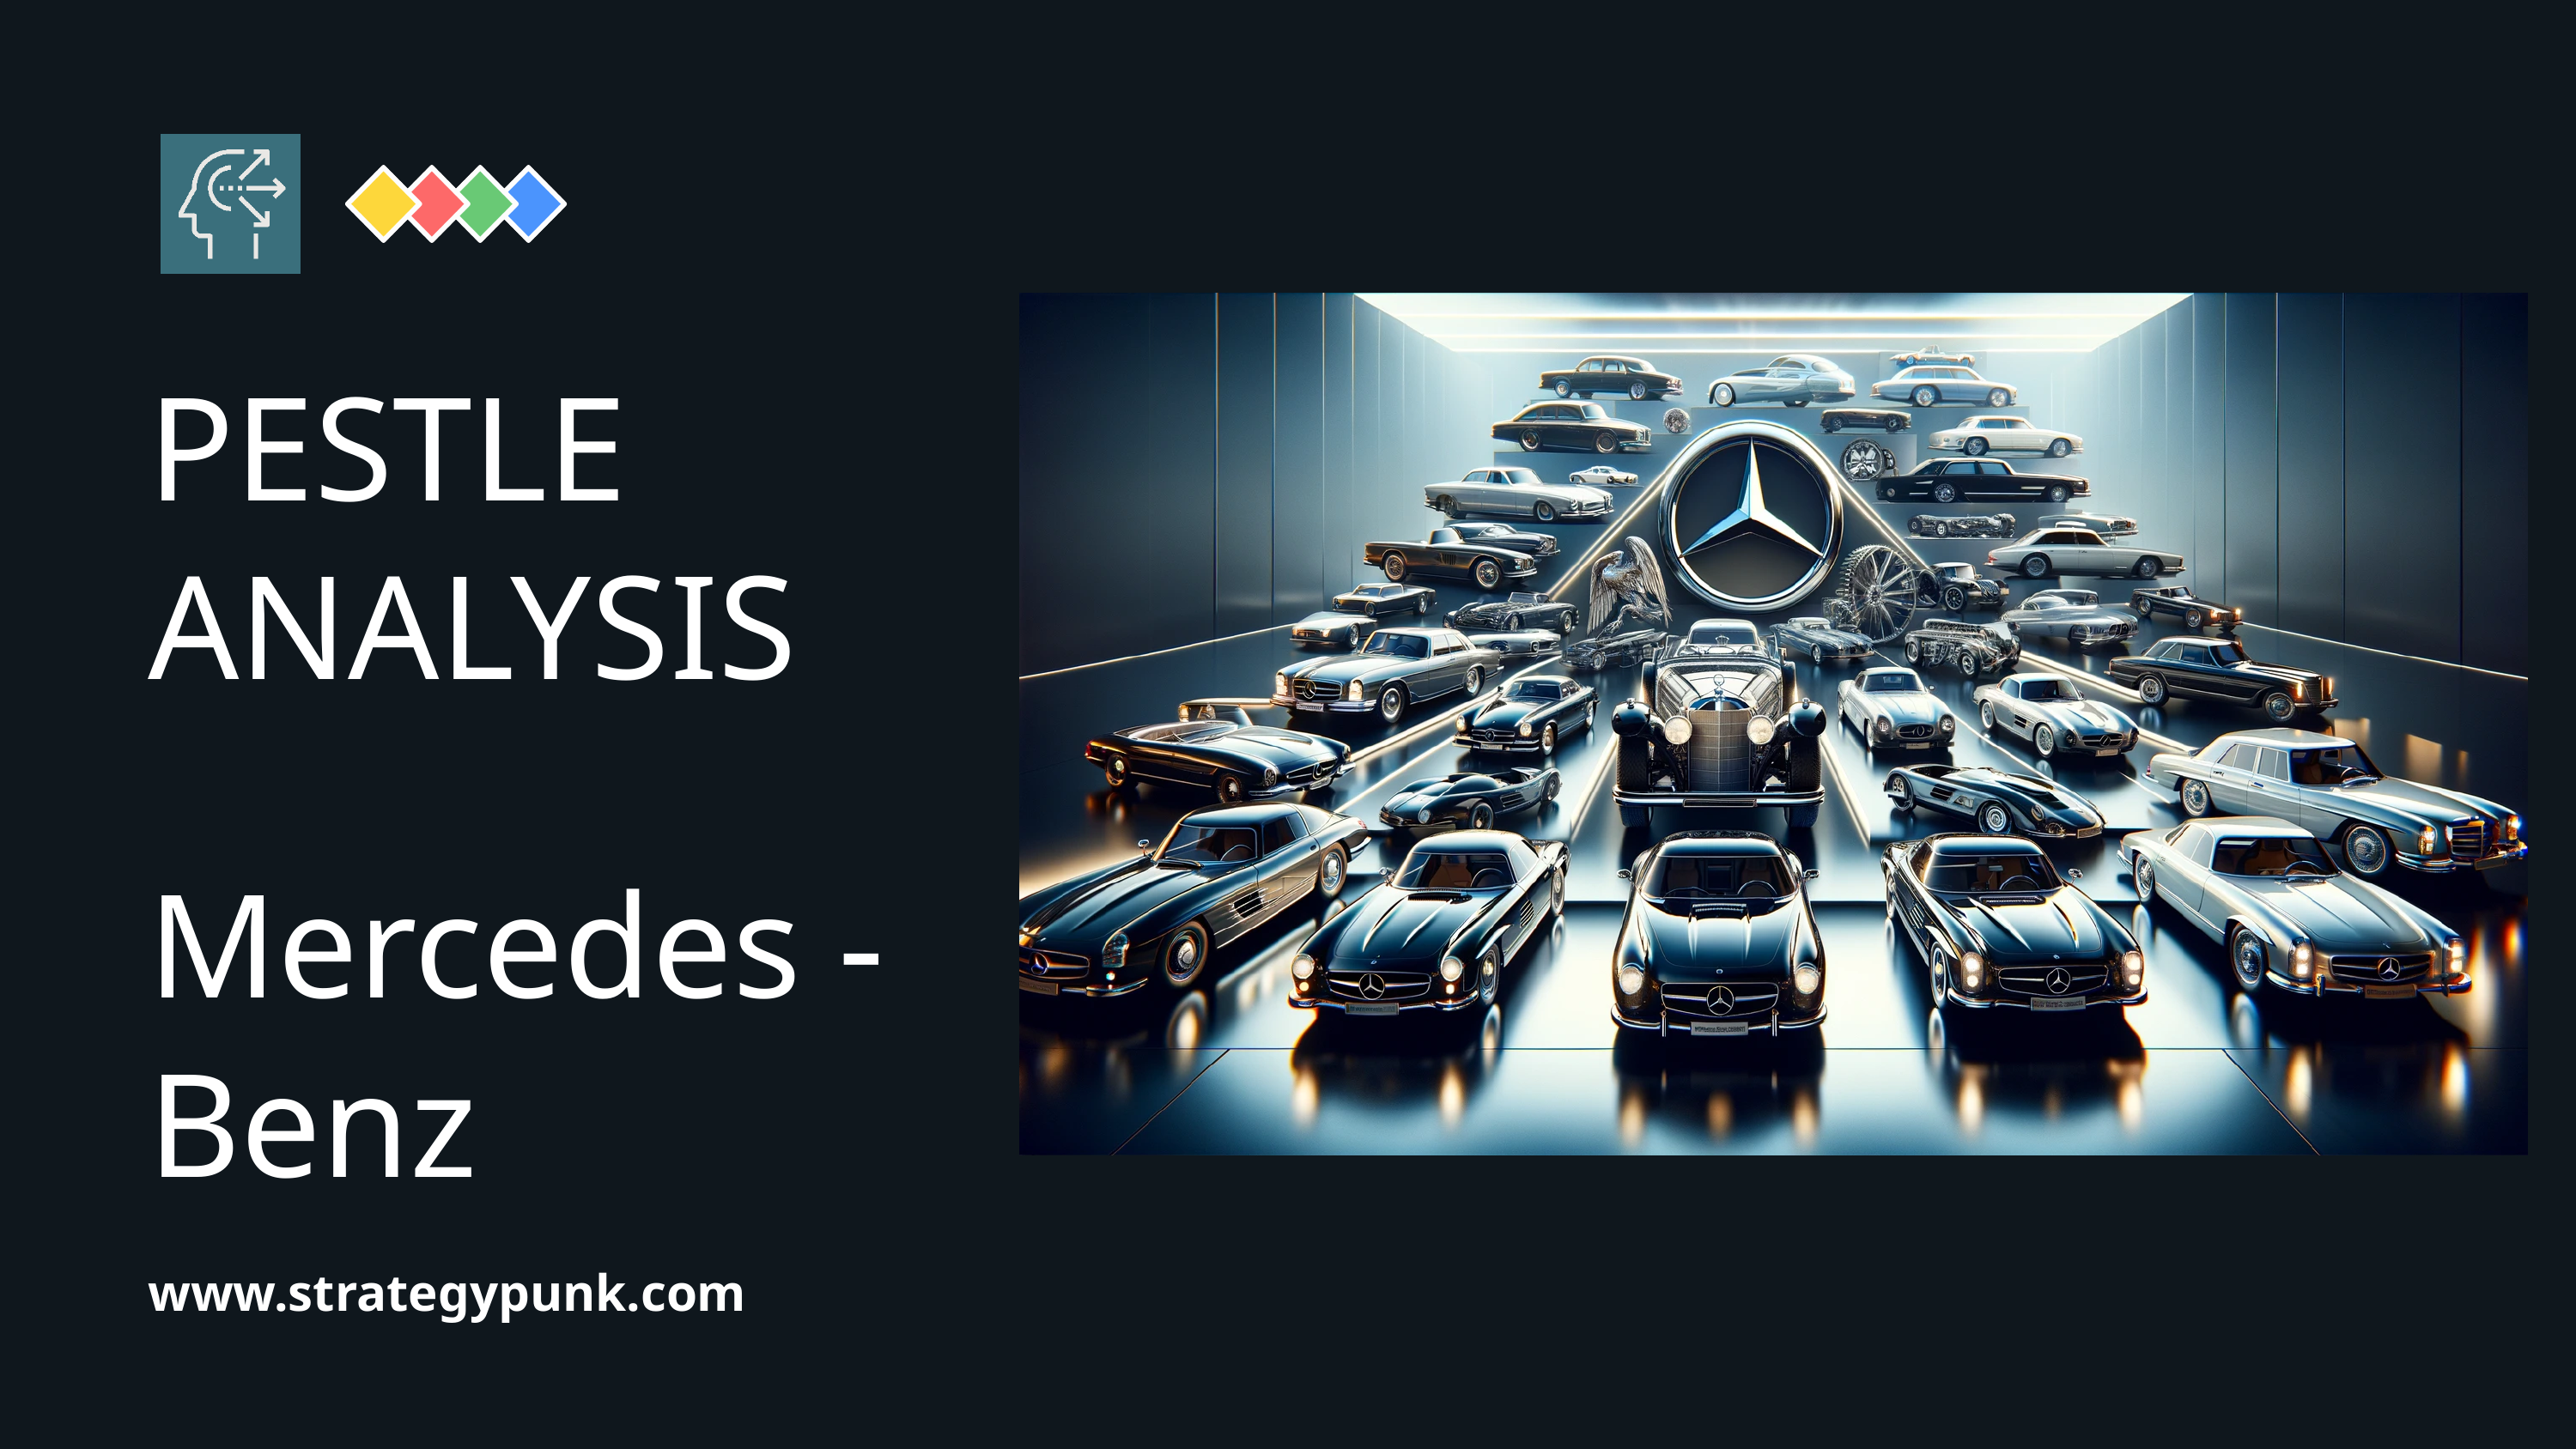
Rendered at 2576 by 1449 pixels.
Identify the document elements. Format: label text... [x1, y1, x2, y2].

picture [161, 133, 301, 274]
picture [1019, 293, 2528, 1155]
text_box www.strategypunk.com [148, 1278, 926, 1322]
text_box [344, 165, 568, 243]
text_box PESTLE ANALYSIS Mercedes - Benz [148, 350, 1321, 1206]
